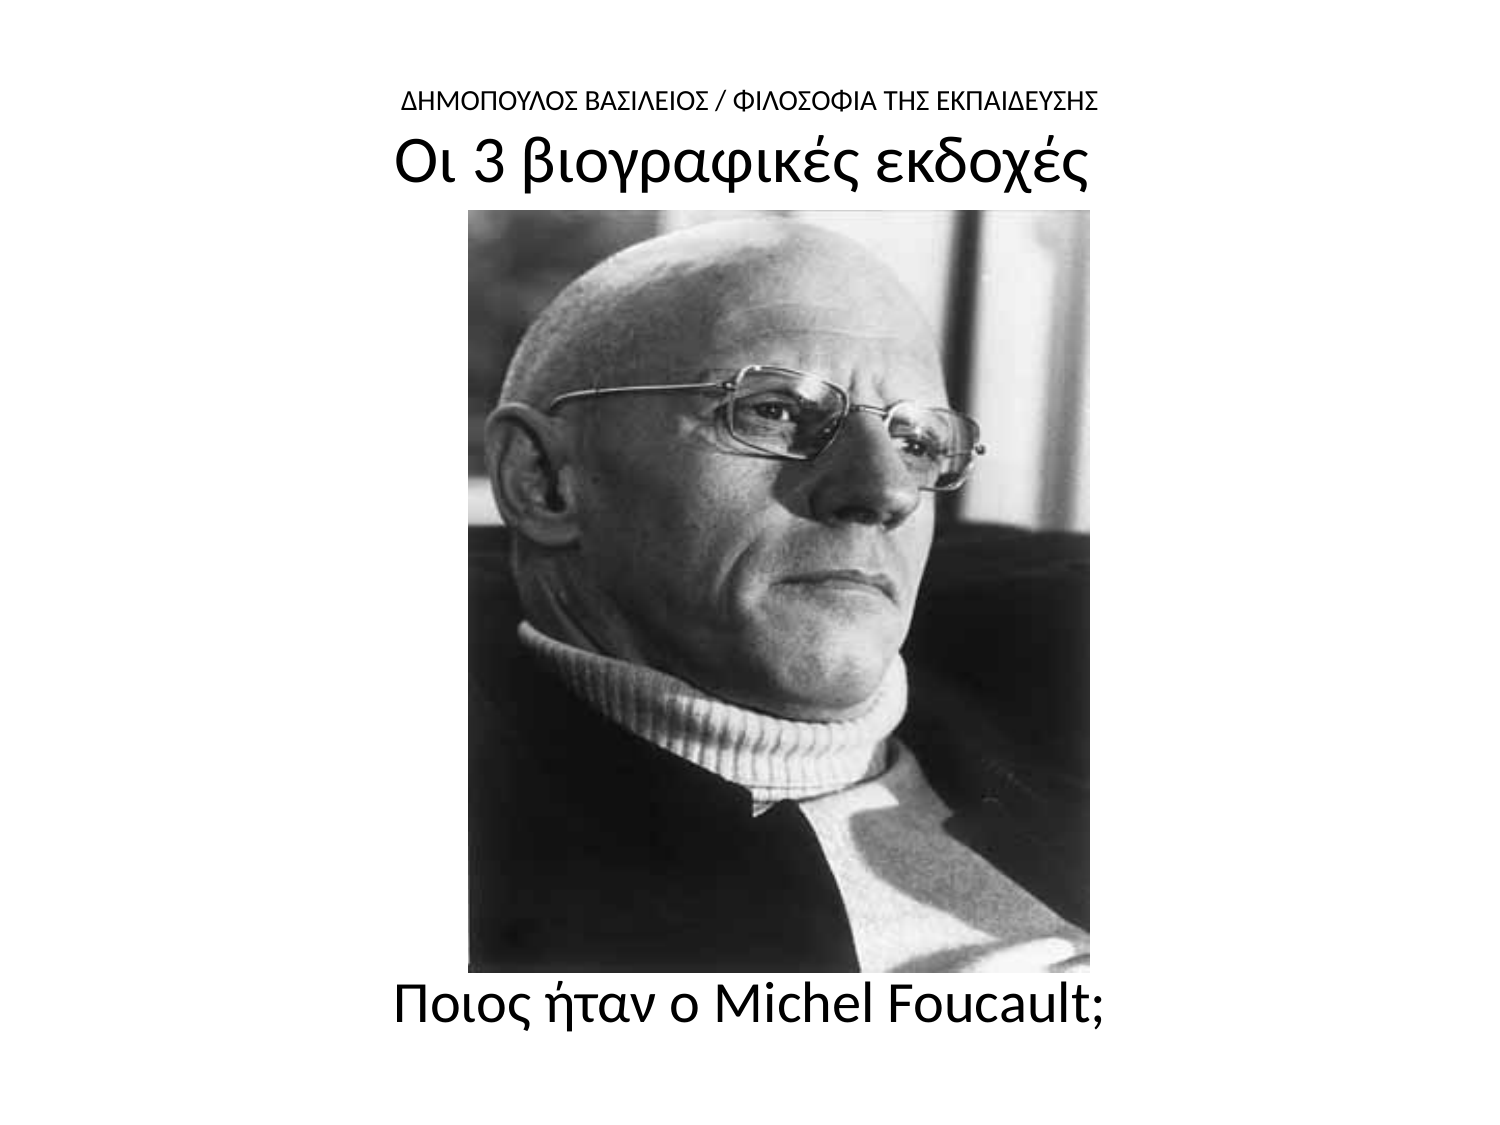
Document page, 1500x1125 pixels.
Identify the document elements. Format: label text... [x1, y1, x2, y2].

title ΔΗΜΟΠΟΥΛΟΣ ΒΑΣΙΛΕΙΟΣ / ΦΙΛΟΣΟΦΙΑ ΤΗΣ ΕΚΠΑΙΔΕΥΣΗΣ Οι 3 βιογραφικές εκδοχές [75, 45, 1425, 210]
picture [468, 210, 1091, 973]
list Ποιος ήταν ο Michel Foucault; [75, 210, 1425, 1090]
